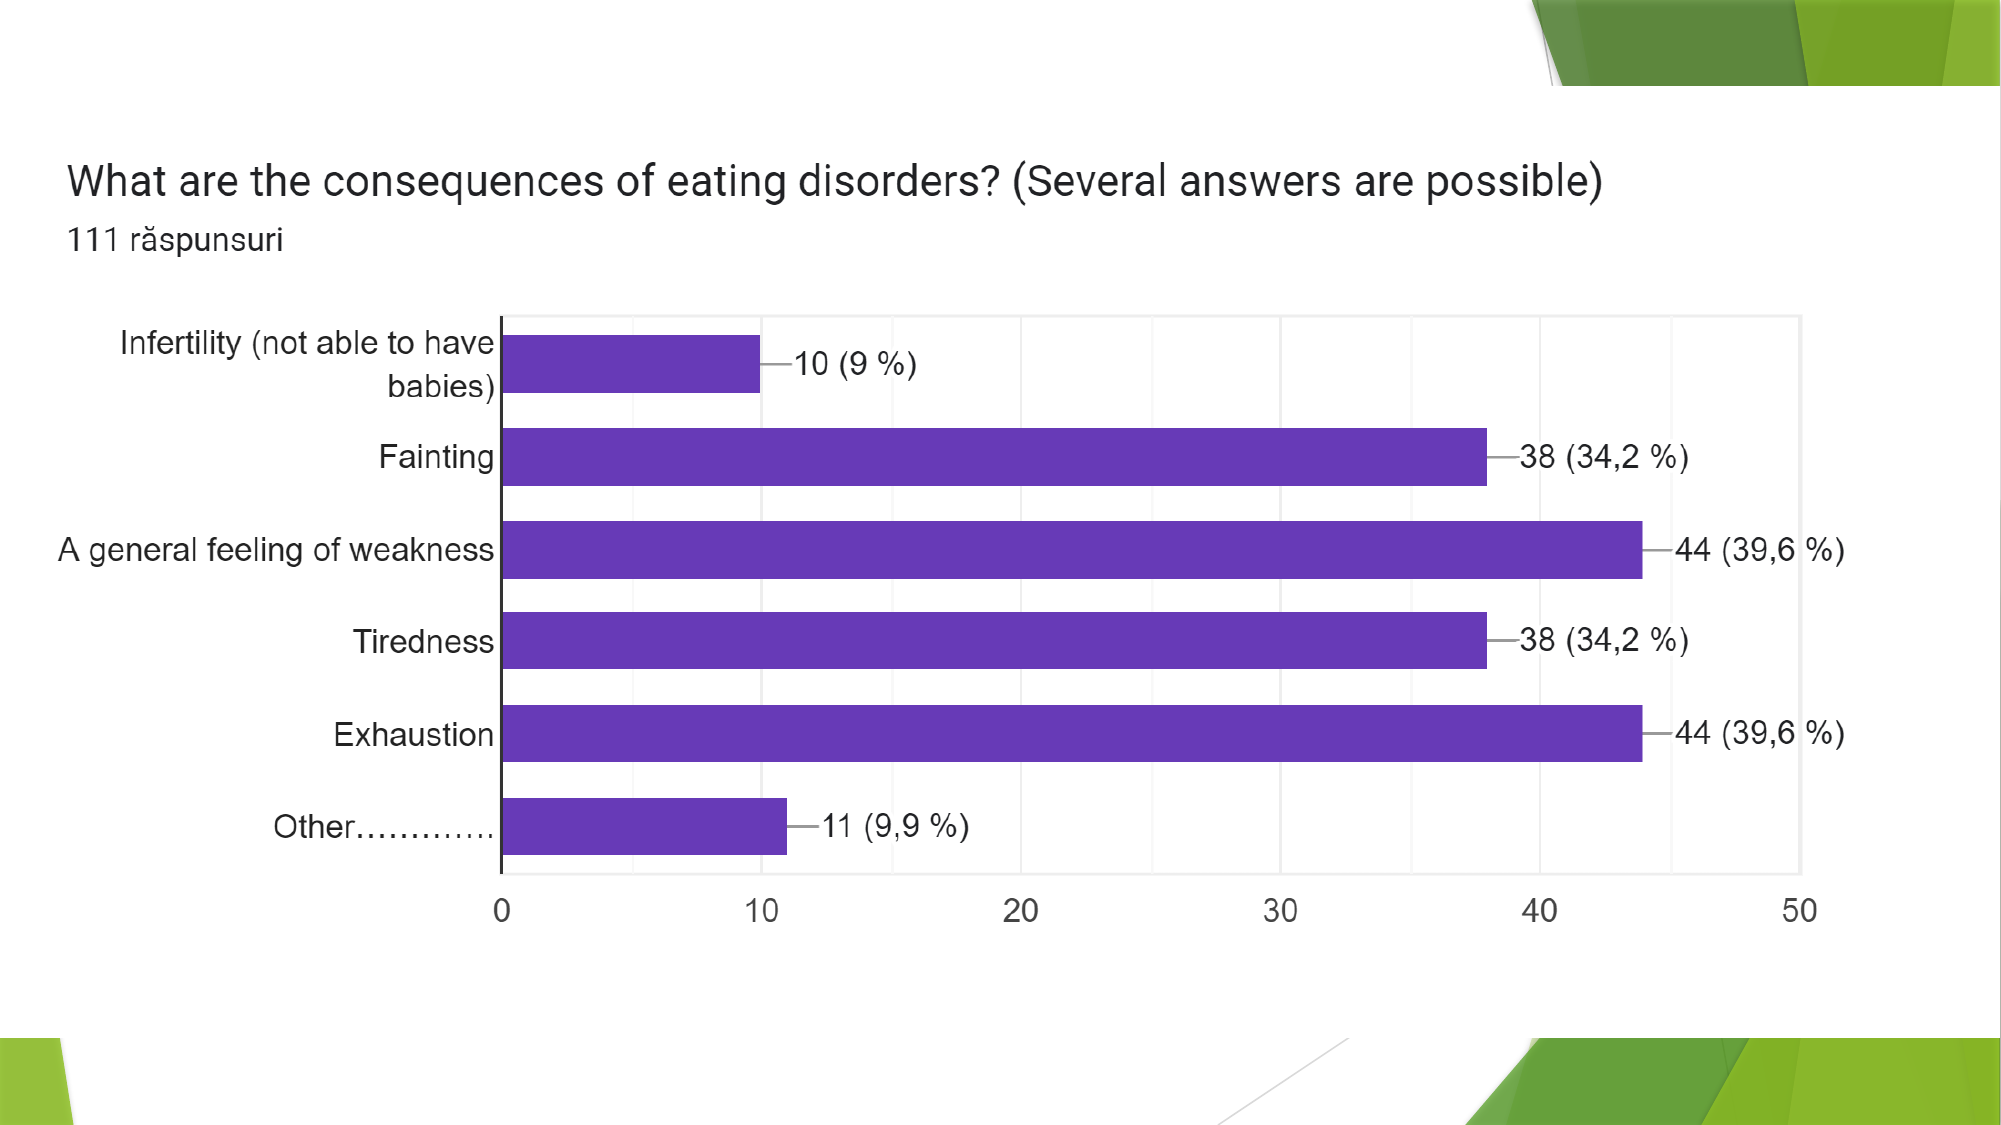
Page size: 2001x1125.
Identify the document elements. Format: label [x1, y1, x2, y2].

picture [0, 86, 2000, 1039]
